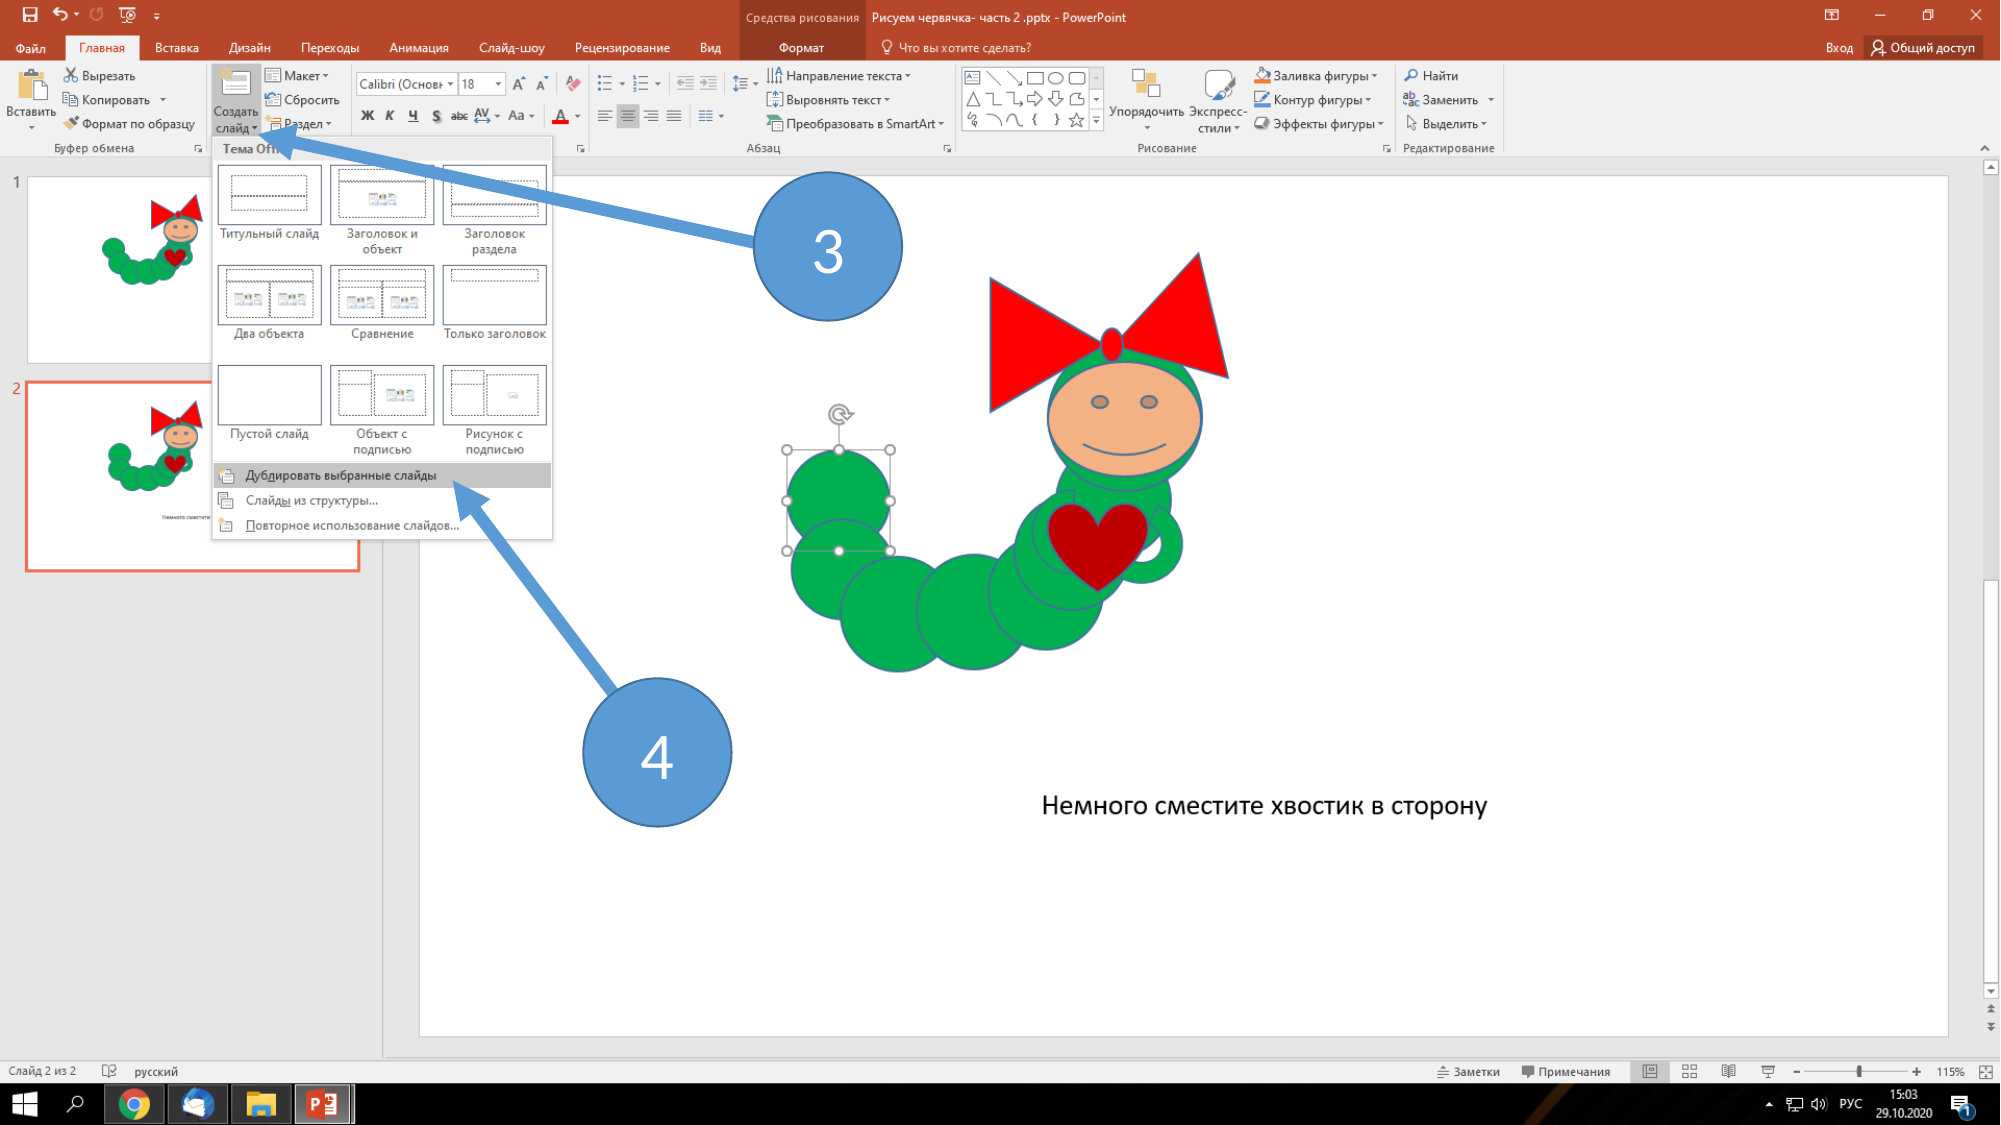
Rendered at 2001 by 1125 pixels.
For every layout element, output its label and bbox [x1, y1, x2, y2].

text_box [257, 134, 773, 247]
list [0, 0, 2000, 1125]
text_box [452, 480, 627, 711]
